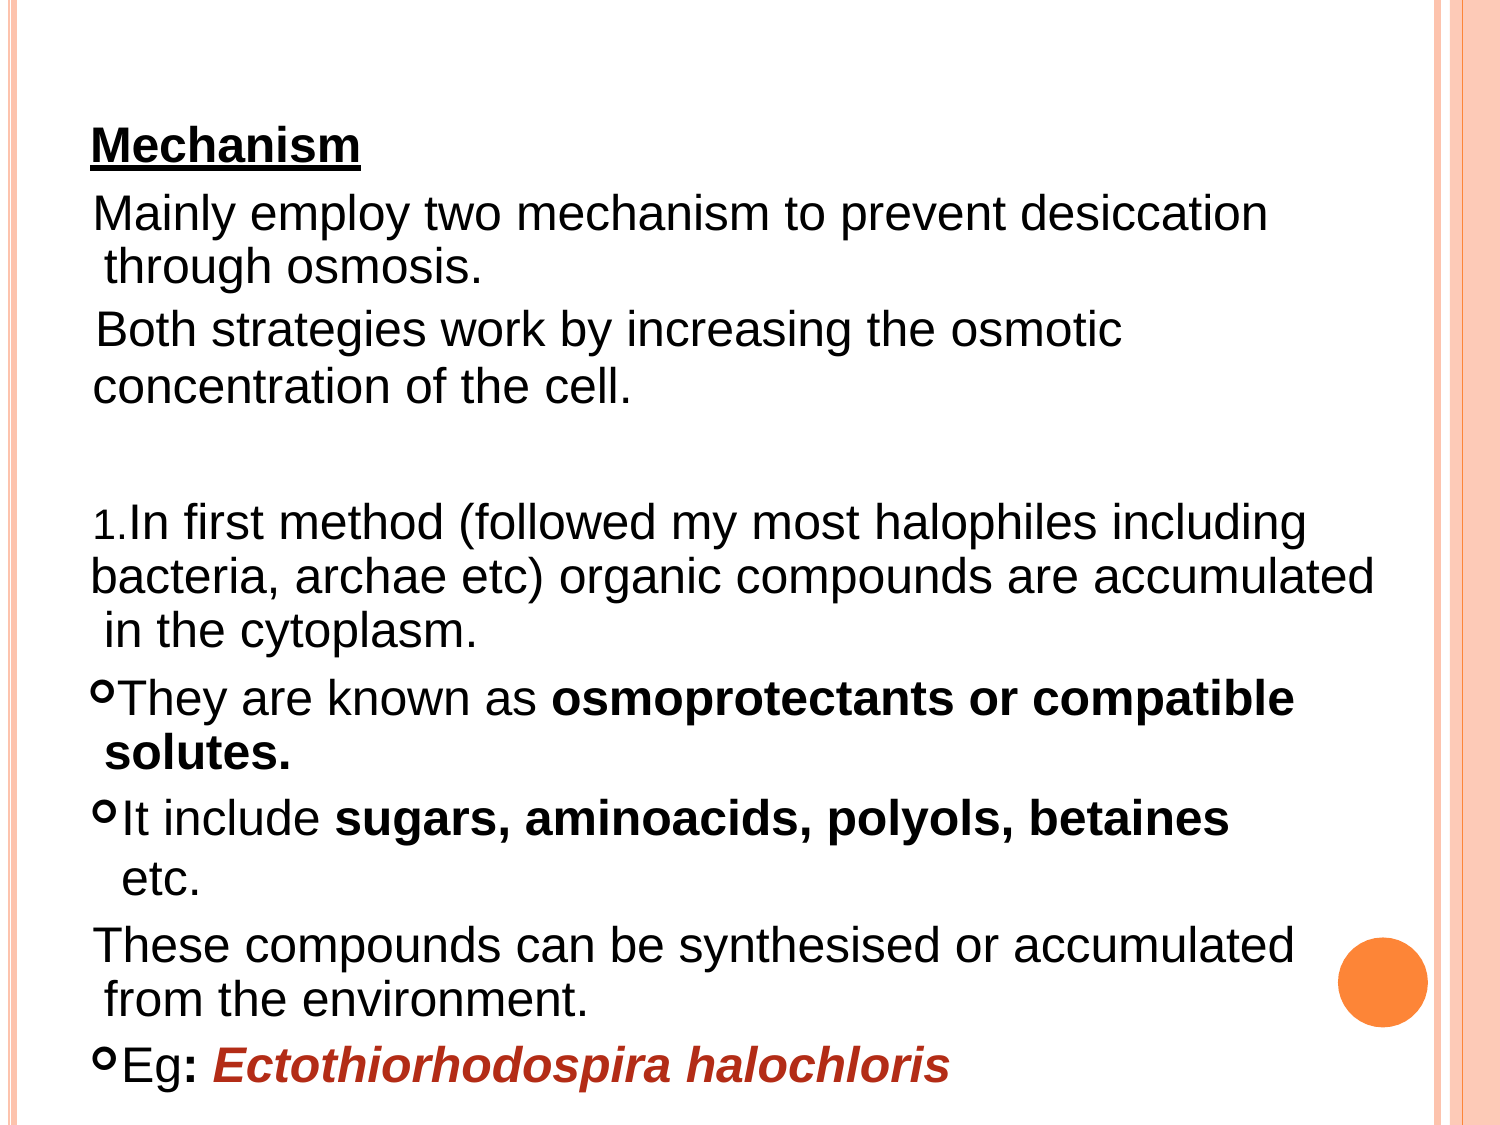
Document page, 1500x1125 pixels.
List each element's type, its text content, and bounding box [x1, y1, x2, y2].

text_box Mechanism Mainly employ two mechanism to prevent desiccation through osmosis. Both strategies work by increasing the osmotic concentration of the cell. 1.In first method (followed my most halophiles including bacteria, archae etc) organic compounds are accumulated in the cytoplasm. They are known as osmoprotectants or compatible solutes. It include sugars, aminoacids, polyols, betaines etc. These compounds can be synthesised or accumulated from the environment. Eg: Ectothiorhodospira halochloris [87, 104, 1383, 1093]
